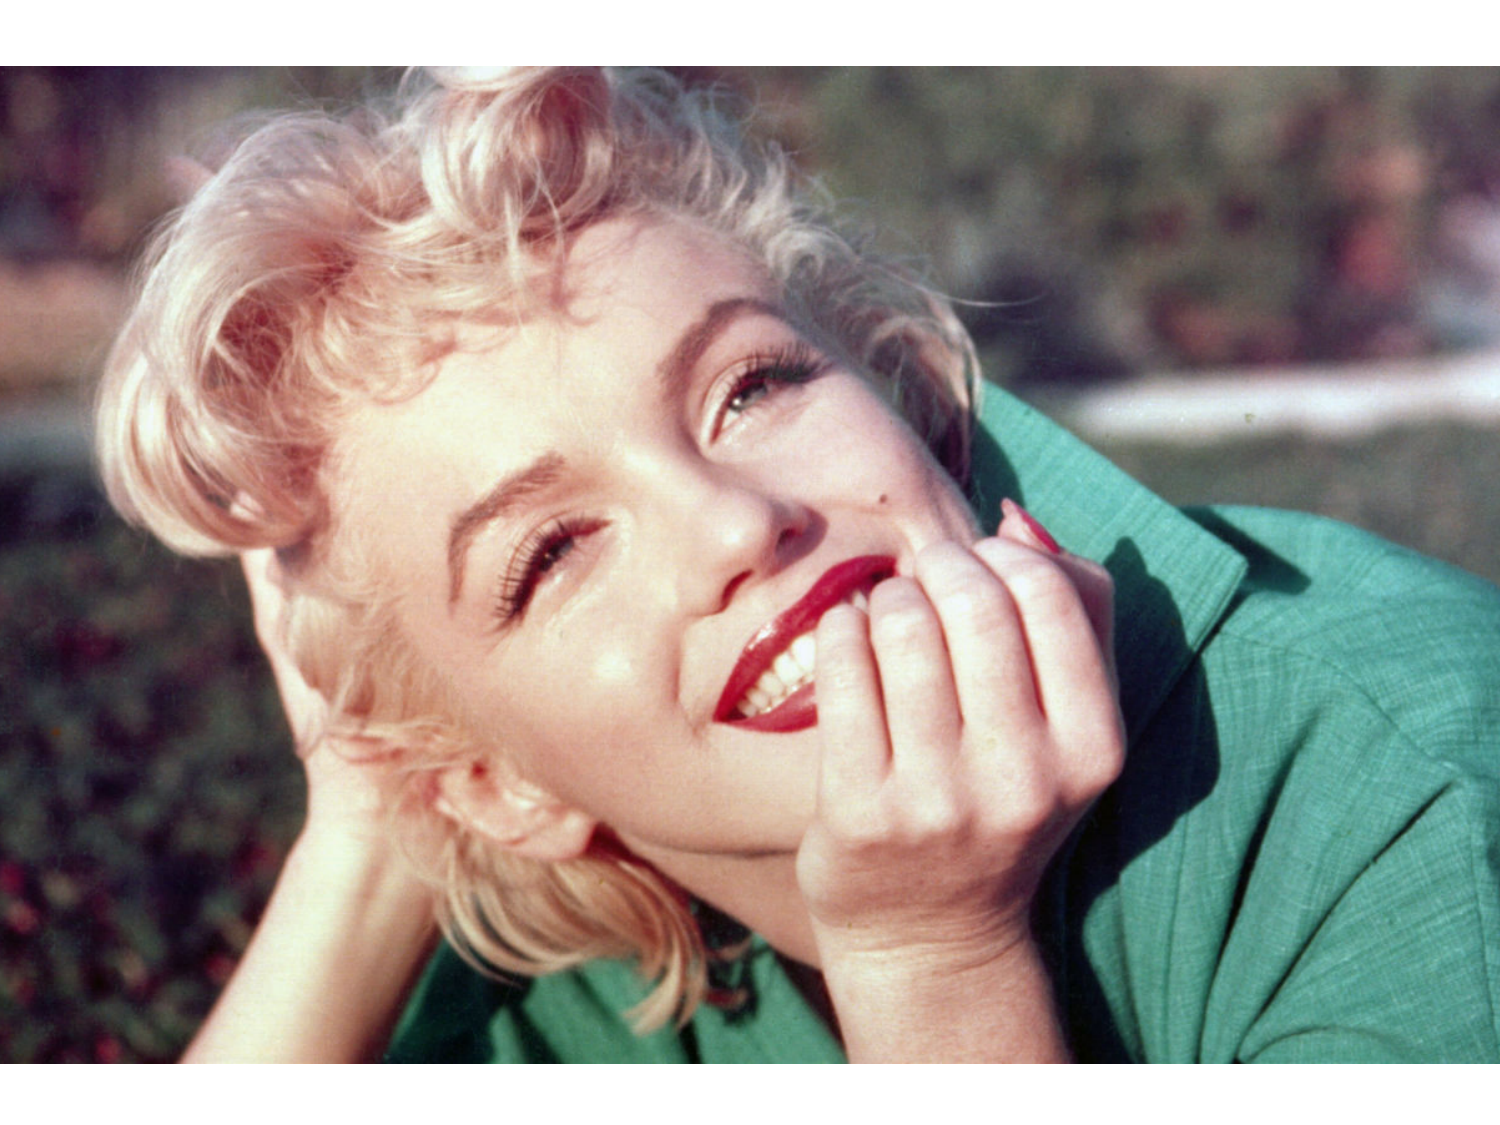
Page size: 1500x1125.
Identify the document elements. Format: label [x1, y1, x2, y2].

picture [0, 66, 1500, 1064]
